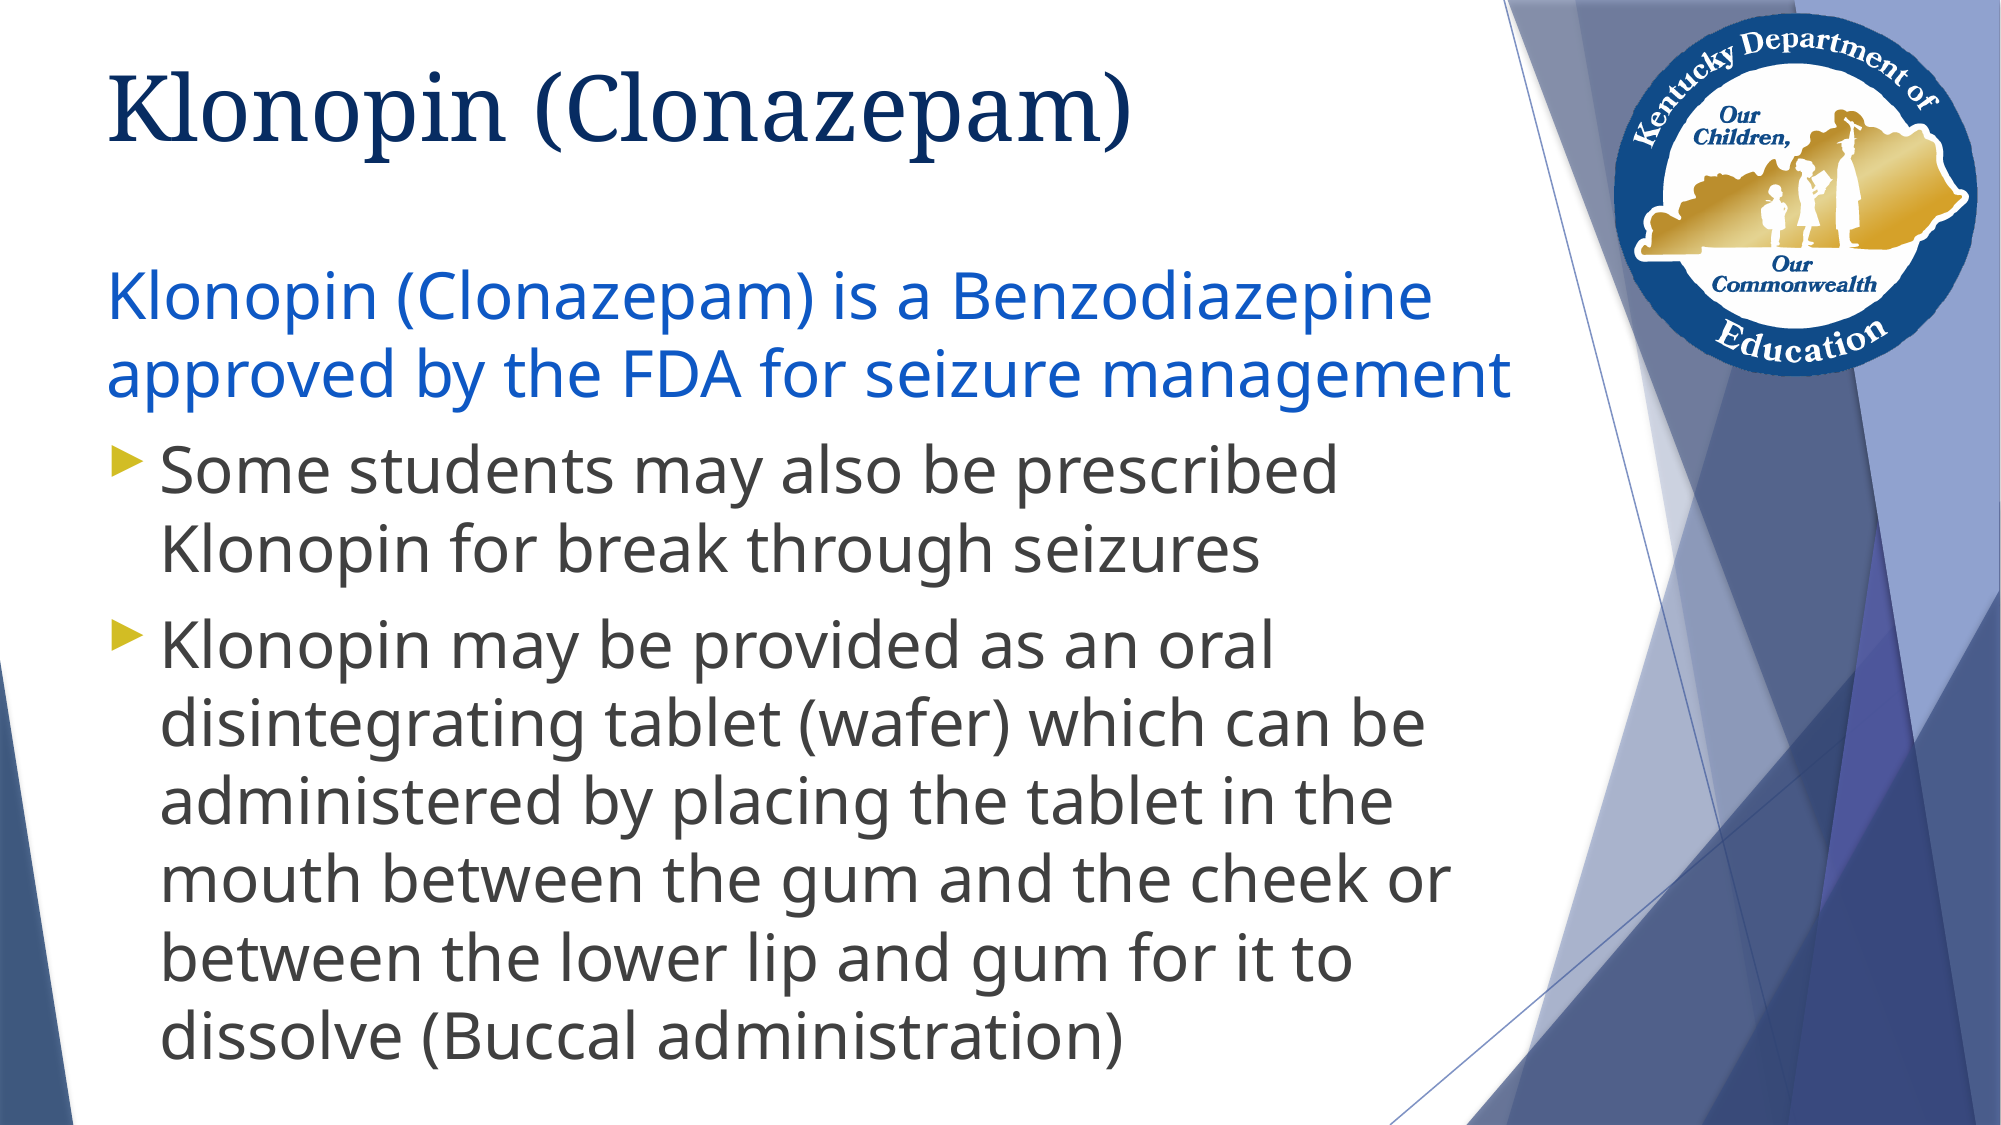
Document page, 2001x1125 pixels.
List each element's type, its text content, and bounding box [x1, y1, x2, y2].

picture [1598, 0, 1989, 390]
list Klonopin (Clonazepam) is a Benzodiazepine approved by the FDA for seizure management Some students may also be prescribed Klonopin for break through seizures Klonopin may be provided as an oral disintegrating tablet (wafer) which can be administered by placing the tablet in the mouth between the gum and the cheek or between the lower lip and gum for it to dissolve (Buccal administration) [91, 246, 1599, 1095]
title Klonopin (Clonazepam) [91, 42, 1502, 246]
